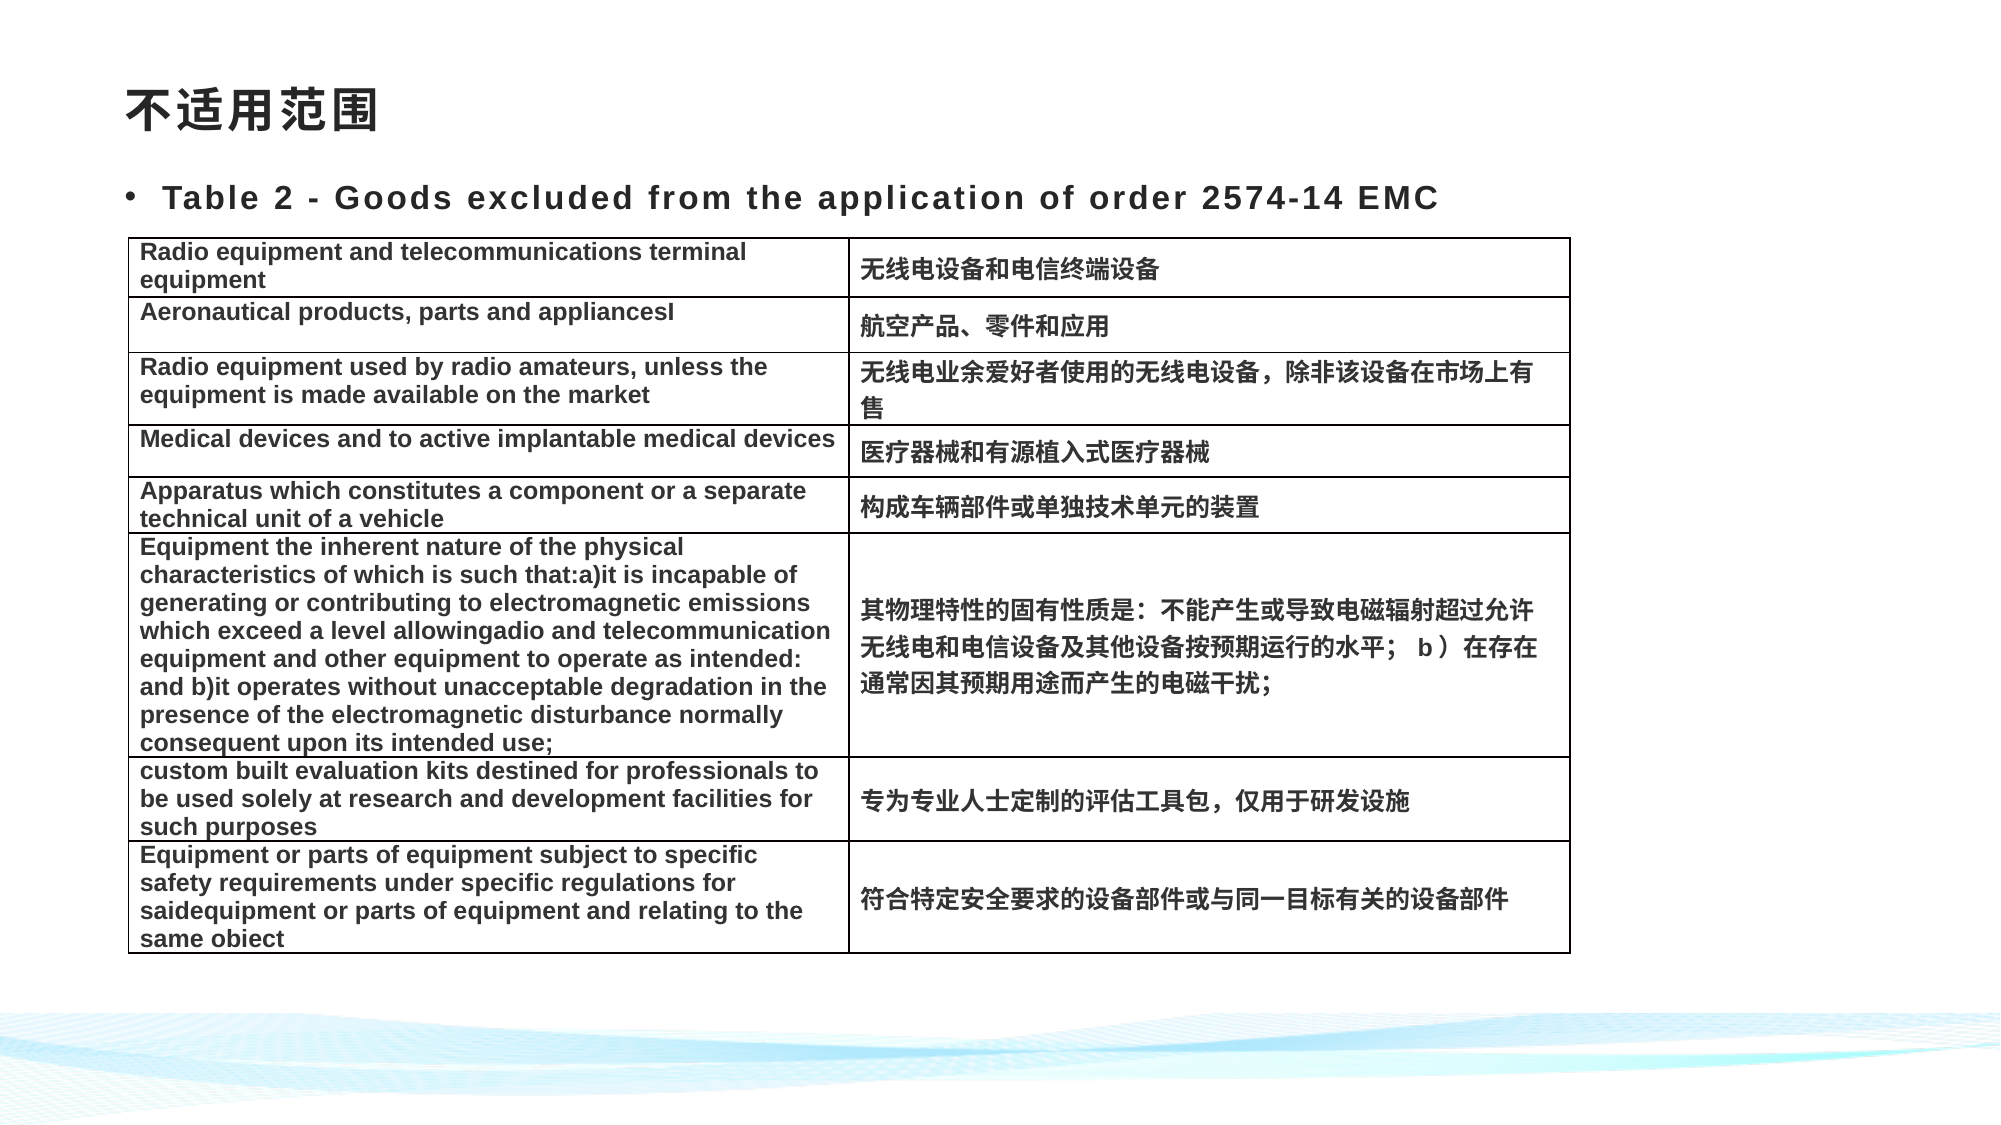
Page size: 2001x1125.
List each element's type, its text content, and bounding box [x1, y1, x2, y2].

table_cell Equipment the inherent nature of the physical characteristics of which is such that:a)it is incapable of generating or contributing to electromagnetic emissions which exceed a level allowingadio and telecommunication equipment and other equipment to operate as intended: and b)it operates without unacceptable degradation in the presence of the electromagnetic disturbance normally consequent upon its intended use; [129, 534, 848, 756]
list Table 2 - Goods excluded from the application of order 2574-14 EMC [109, 156, 1891, 1041]
table_cell Radio equipment used by radio amateurs, unless the equipment is made available on the market [129, 353, 848, 424]
table_cell 无线电业余爱好者使用的无线电设备，除非该设备在市场上有售 [850, 353, 1569, 424]
table_cell Aeronautical products, parts and appliancesI [129, 298, 848, 352]
table_cell Medical devices and to active implantable medical devices [129, 426, 848, 476]
table_cell 航空产品、零件和应用 [850, 298, 1569, 352]
table_cell 符合特定安全要求的设备部件或与同一目标有关的设备部件 [850, 842, 1569, 952]
table_cell 专为专业人士定制的评估工具包，仅用于研发设施 [850, 758, 1569, 840]
table_cell 构成车辆部件或单独技术单元的装置 [850, 478, 1569, 532]
picture [0, 1013, 2000, 1125]
table_cell Apparatus which constitutes a component or a separate technical unit of a vehicle [129, 478, 848, 532]
title 不适用范围 [109, 72, 1891, 146]
table_cell custom built evaluation kits destined for professionals to be used solely at research and development facilities for such purposes [129, 758, 848, 840]
table_header 无线电设备和电信终端设备 [850, 239, 1569, 296]
table_cell 医疗器械和有源植入式医疗器械 [850, 426, 1569, 476]
table_cell 其物理特性的固有性质是：不能产生或导致电磁辐射超过允许无线电和电信设备及其他设备按预期运行的水平；b）在存在通常因其预期用途而产生的电磁干扰； [850, 534, 1569, 756]
table_cell Equipment or parts of equipment subject to specific safety requirements under specific regulations for saidequipment or parts of equipment and relating to the same obiect [129, 842, 848, 952]
table_header Radio equipment and telecommunications terminal equipment [129, 239, 848, 296]
